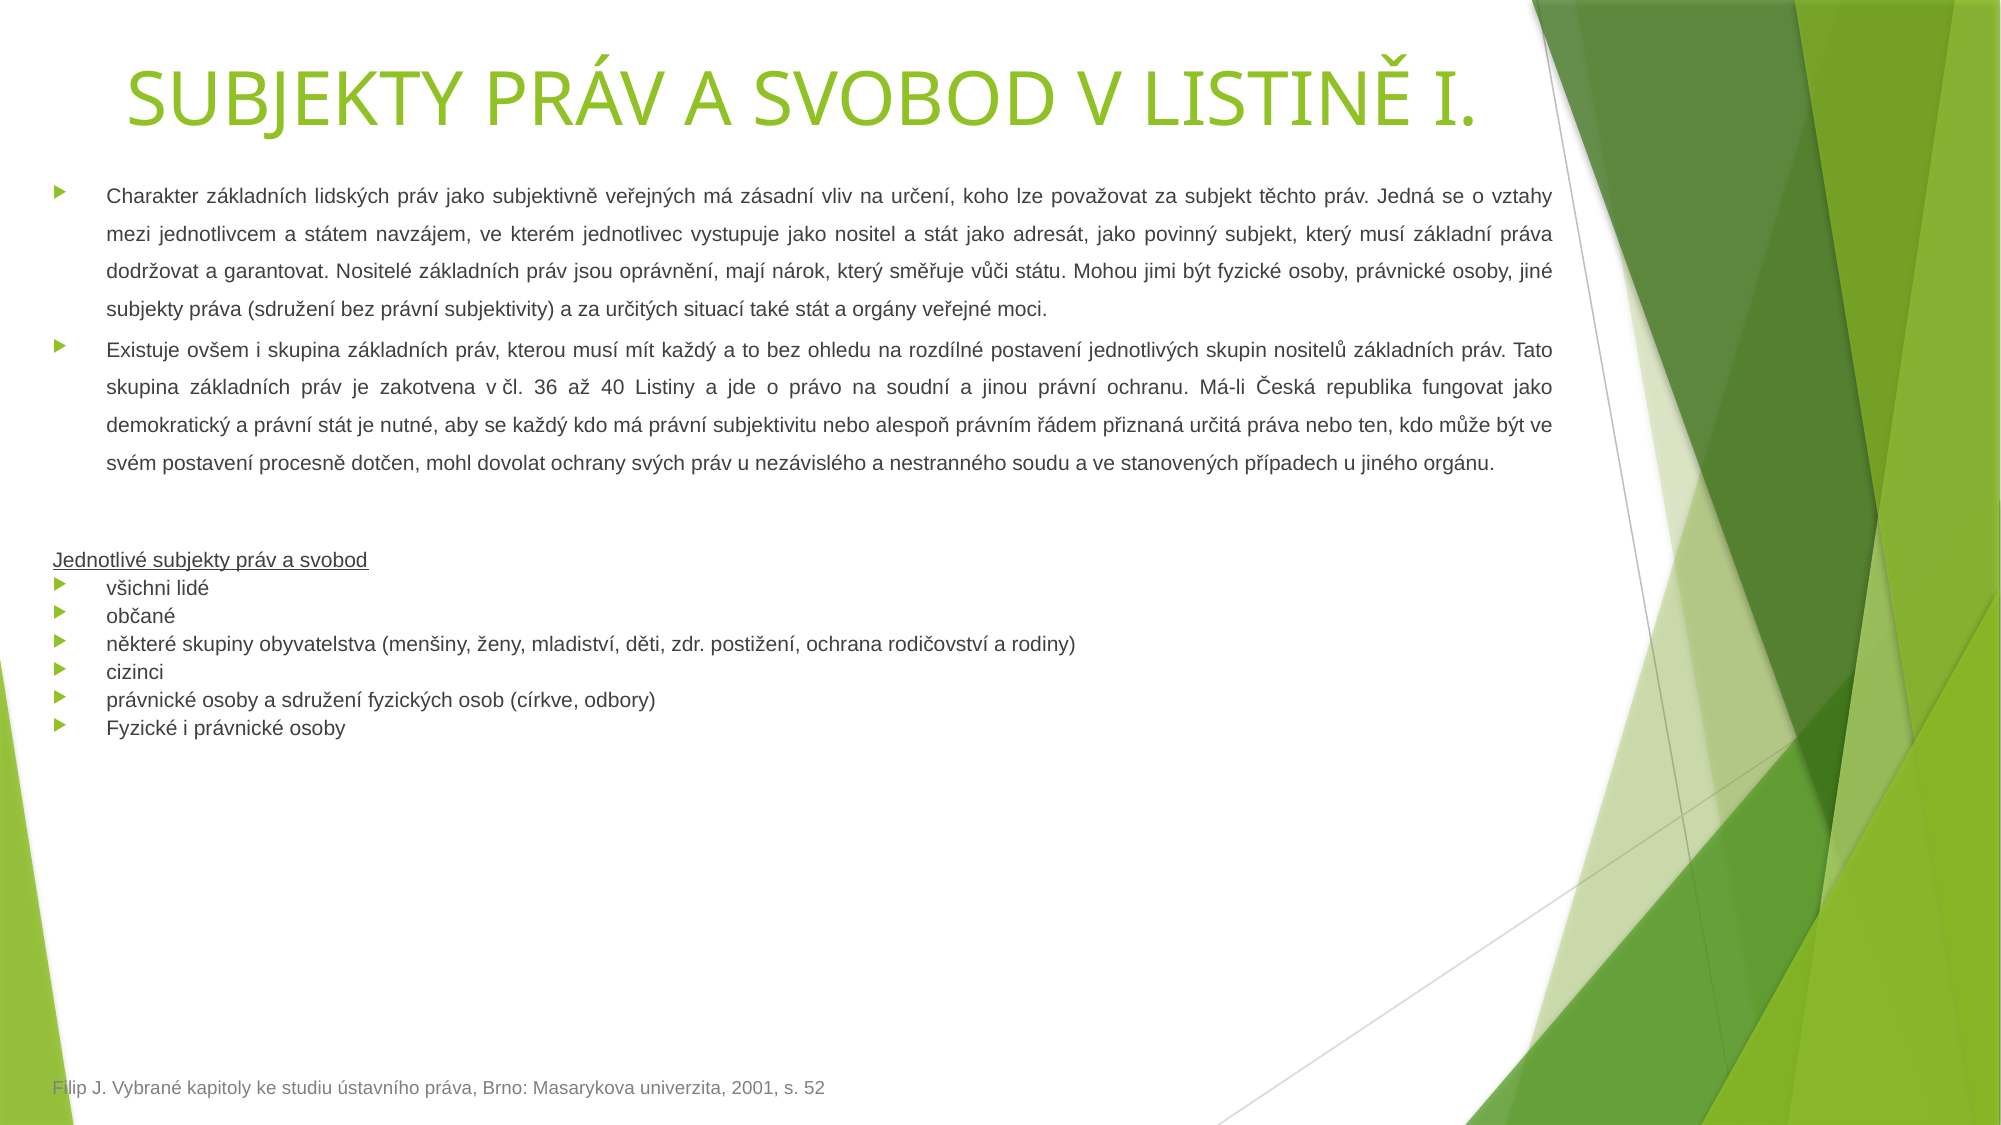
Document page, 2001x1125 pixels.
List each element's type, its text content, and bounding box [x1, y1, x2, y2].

list Charakter základních lidských práv jako subjektivně veřejných má zásadní vliv na určení, koho lze považovat za subjekt těchto práv. Jedná se o vztahy mezi jednotlivcem a státem navzájem, ve kterém jednotlivec vystupuje jako nositel a stát jako adresát, jako povinný subjekt, který musí základní práva dodržovat a garantovat. Nositelé základních práv jsou oprávnění, mají nárok, který směřuje vůči státu. Mohou jimi být fyzické osoby, právnické osoby, jiné subjekty práva (sdružení bez právní subjektivity) a za určitých situací také stát a orgány veřejné moci. Existuje ovšem i skupina základních práv, kterou musí mít každý a to bez ohledu na rozdílné postavení jednotlivých skupin nositelů základních práv. Tato skupina základních práv je zakotvena v čl. 36 až 40 Listiny a jde o právo na soudní a jinou právní ochranu. Má-li Česká republika fungovat jako demokratický a právní stát je nutné, aby se každý kdo má právní subjektivitu nebo alespoň právním řádem přiznaná určitá práva nebo ten, kdo může být ve svém postavení procesně dotčen, mohl dovolat ochrany svých práv u nezávislého a nestranného soudu a ve stanovených případech u jiného orgánu. Jednotlivé subjekty práv a svobod všichni lidé občané některé skupiny obyvatelstva (menšiny, ženy, mladiství, děti, zdr. postižení, ochrana rodičovství a rodiny) cizinci právnické osoby a sdružení fyzických osob (církve, odbory) Fyzické i právnické osoby [37, 162, 1571, 799]
text_box Filip J. Vybrané kapitoly ke studiu ústavního práva, Brno: Masarykova univerzita, 2001, s. 52 [37, 1068, 1851, 1106]
title SUBJEKTY PRÁV A SVOBOD V LISTINĚ I. [111, 42, 1522, 162]
